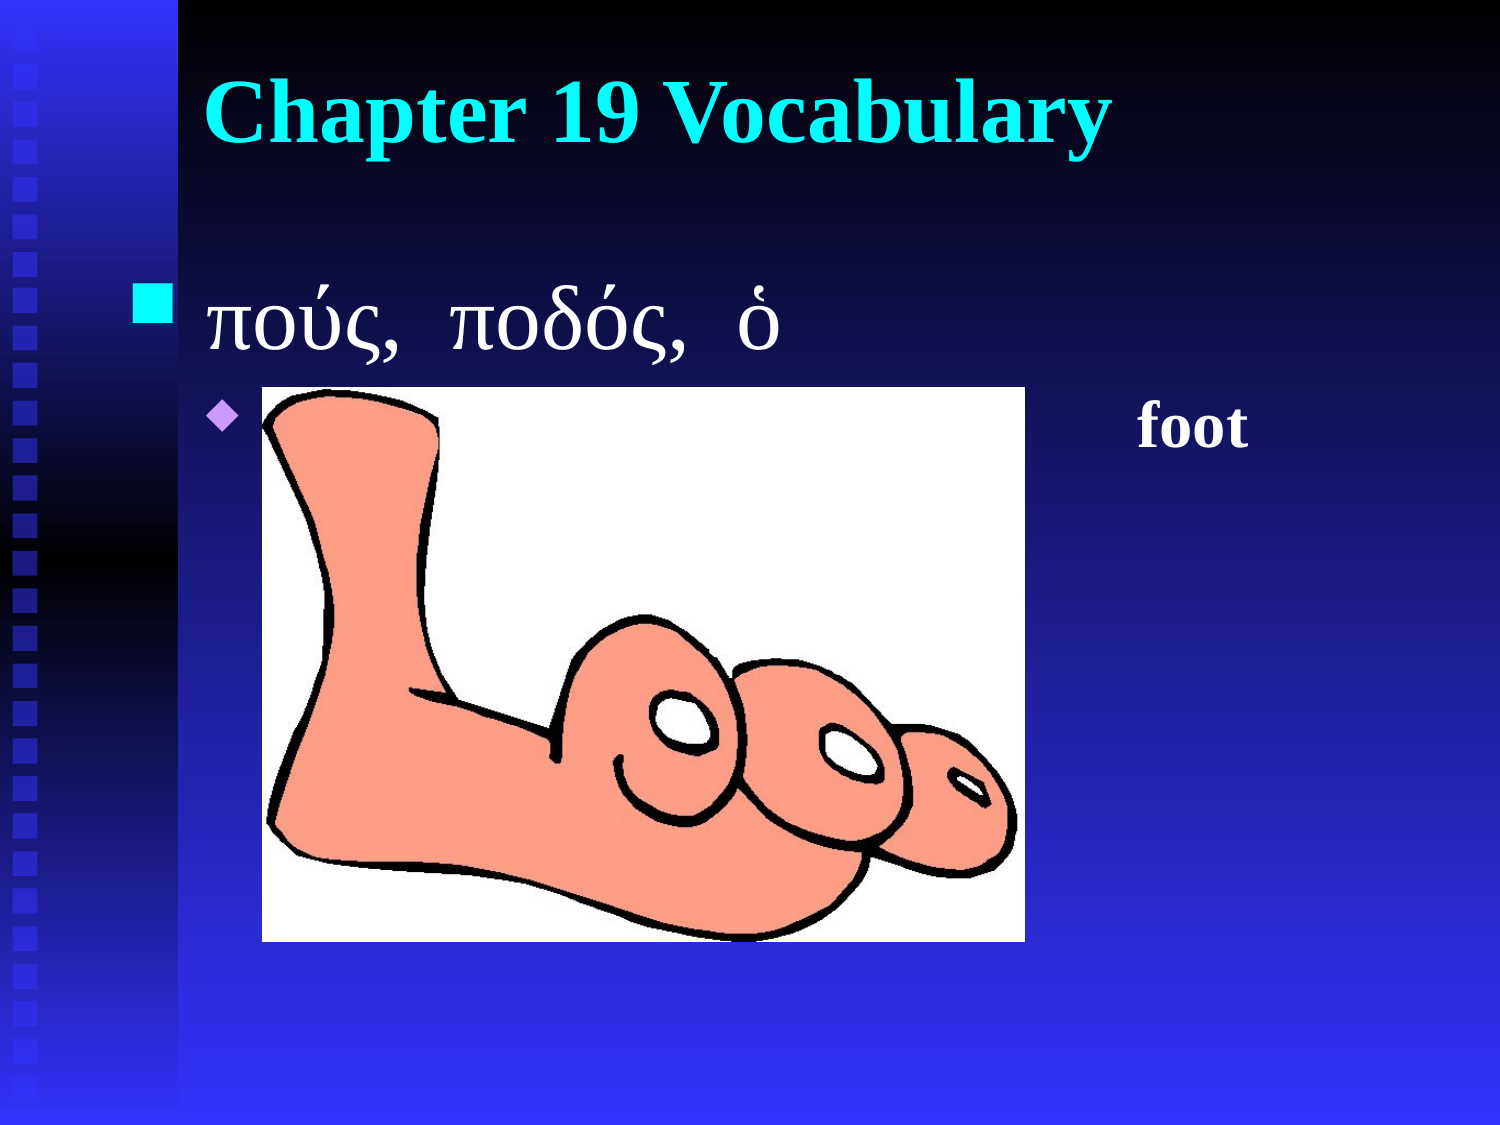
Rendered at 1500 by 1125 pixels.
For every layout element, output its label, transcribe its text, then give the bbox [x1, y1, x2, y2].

picture [262, 387, 1026, 942]
title Chapter 19 Vocabulary [187, 12, 1463, 200]
list πούς, ποδός, ὁ foot [112, 249, 1388, 925]
